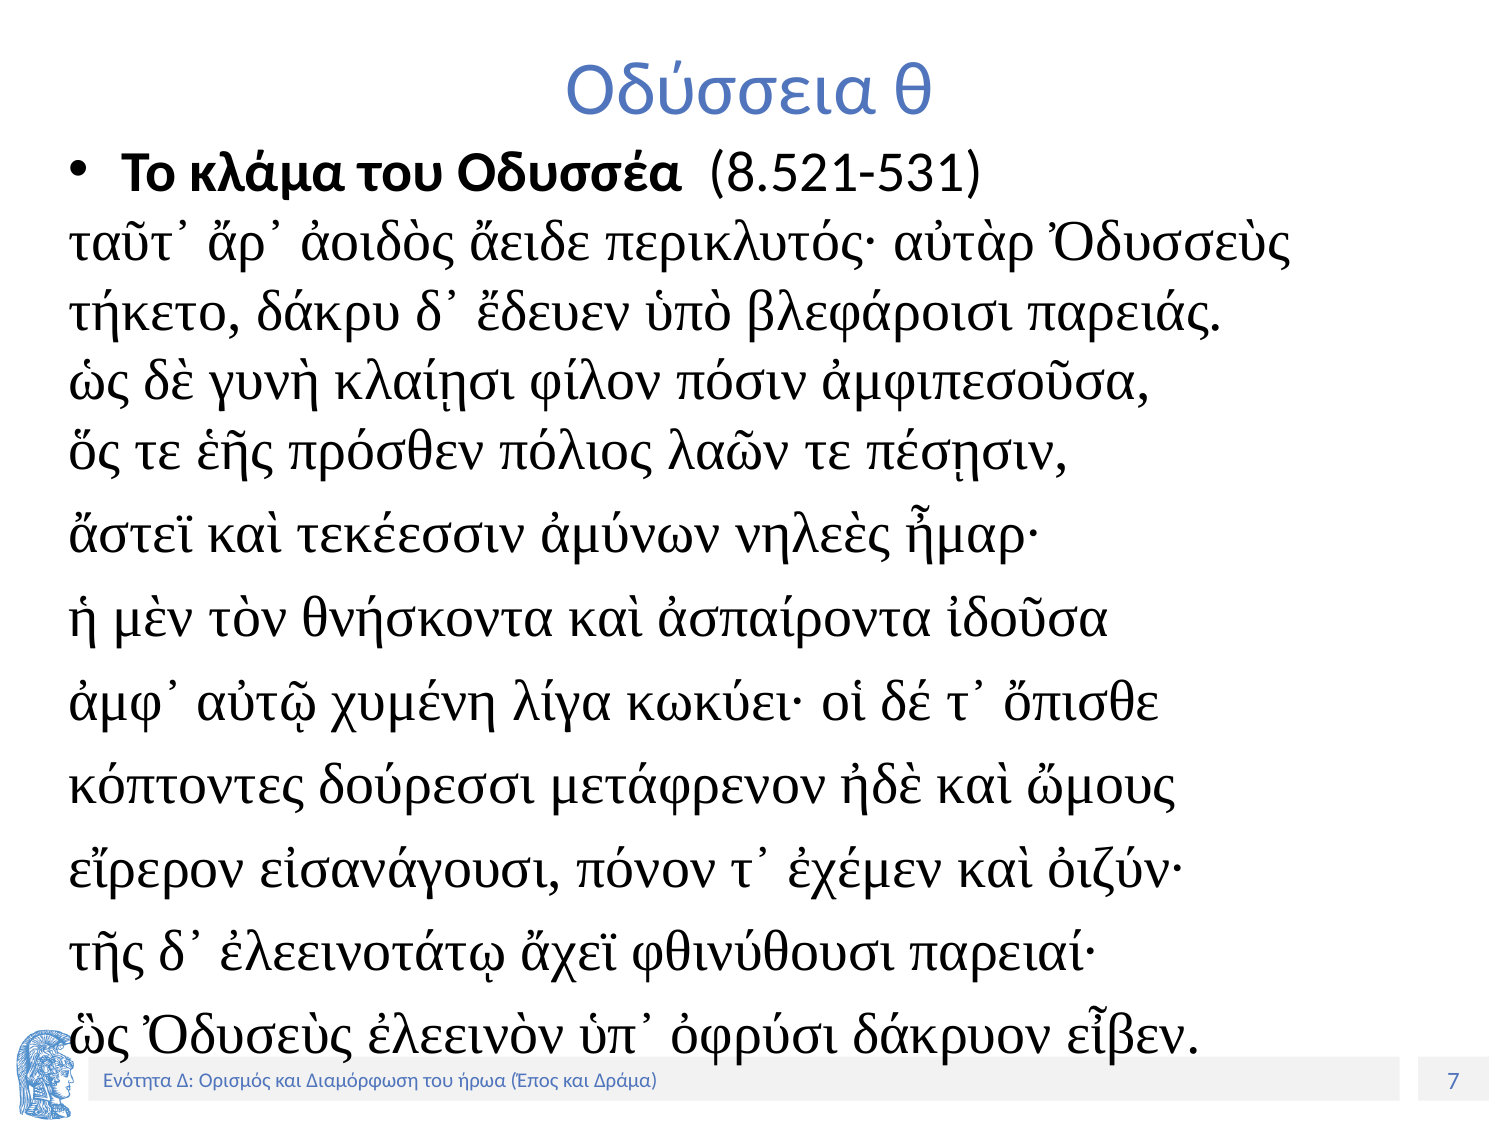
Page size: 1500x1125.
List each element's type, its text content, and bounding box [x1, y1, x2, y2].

picture [9, 1026, 81, 1120]
list Το κλάμα του Οδυσσέα (8.521-531) ταῦτ᾽ ἄρ᾽ ἀοιδὸς ἄειδε περικλυτός· αὐτὰρ Ὀδυσσεὺς τήκετο, δάκρυ δ᾽ ἔδευεν ὑπὸ βλεφάροισι παρειάς. ὡς δὲ γυνὴ κλαίῃσι φίλον πόσιν ἀμφιπεσοῦσα, ὅς τε ἑῆς πρόσθεν πόλιος λαῶν τε πέσῃσιν, ἄστεϊ καὶ τεκέεσσιν ἀμύνων νηλεὲς ἦμαρ· ἡ μὲν τὸν θνήσκοντα καὶ ἀσπαίροντα ἰδοῦσα ἀμφ᾽ αὐτῷ χυμένη λίγα κωκύει· οἱ δέ τ᾽ ὄπισθε κόπτοντες δούρεσσι μετάφρενον ἠδὲ καὶ ὤμους εἴρερον εἰσανάγουσι, πόνον τ᾽ ἐχέμεν καὶ ὀιζύν· τῆς δ᾽ ἐλεεινοτάτῳ ἄχεϊ φθινύθουσι παρειαί· ὣς Ὀδυσεὺς ἐλεεινὸν ὑπ᾽ ὀφρύσι δάκρυον εἶβεν. [53, 125, 1459, 1083]
title Οδύσσεια θ [75, 30, 1425, 125]
